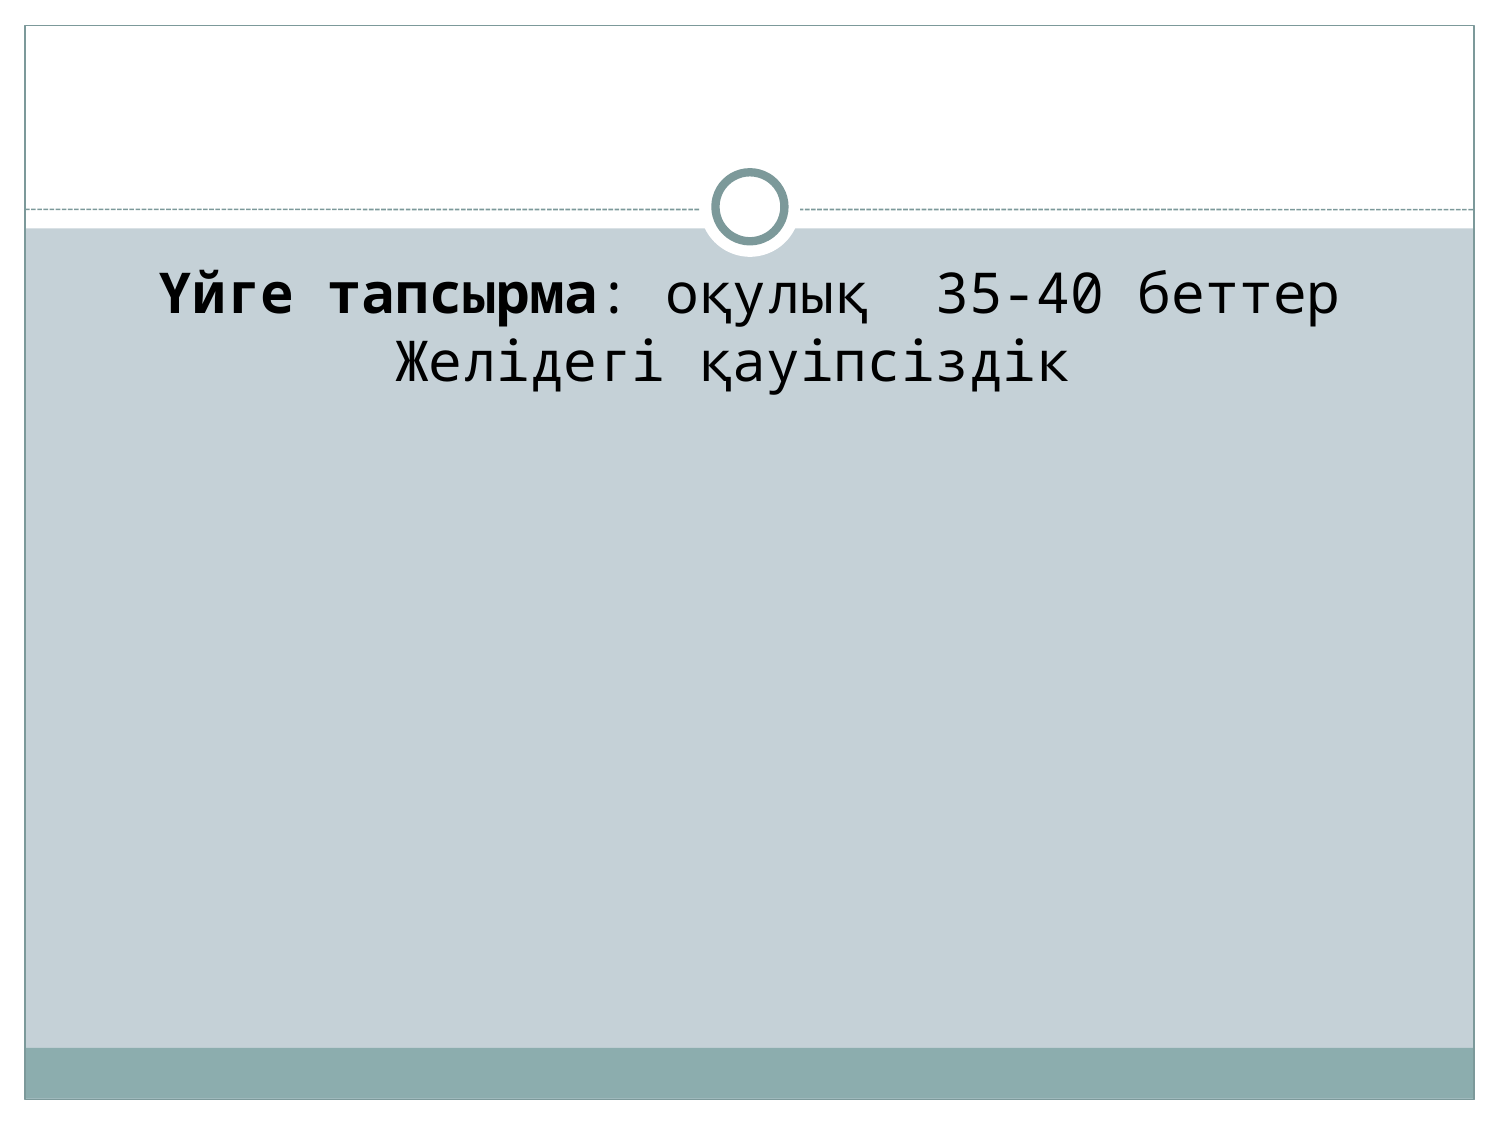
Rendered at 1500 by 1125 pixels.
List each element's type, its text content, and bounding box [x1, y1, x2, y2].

list Үйге тапсырма: оқулық 35-40 беттер Желідегі қауіпсіздік [49, 249, 1450, 1005]
